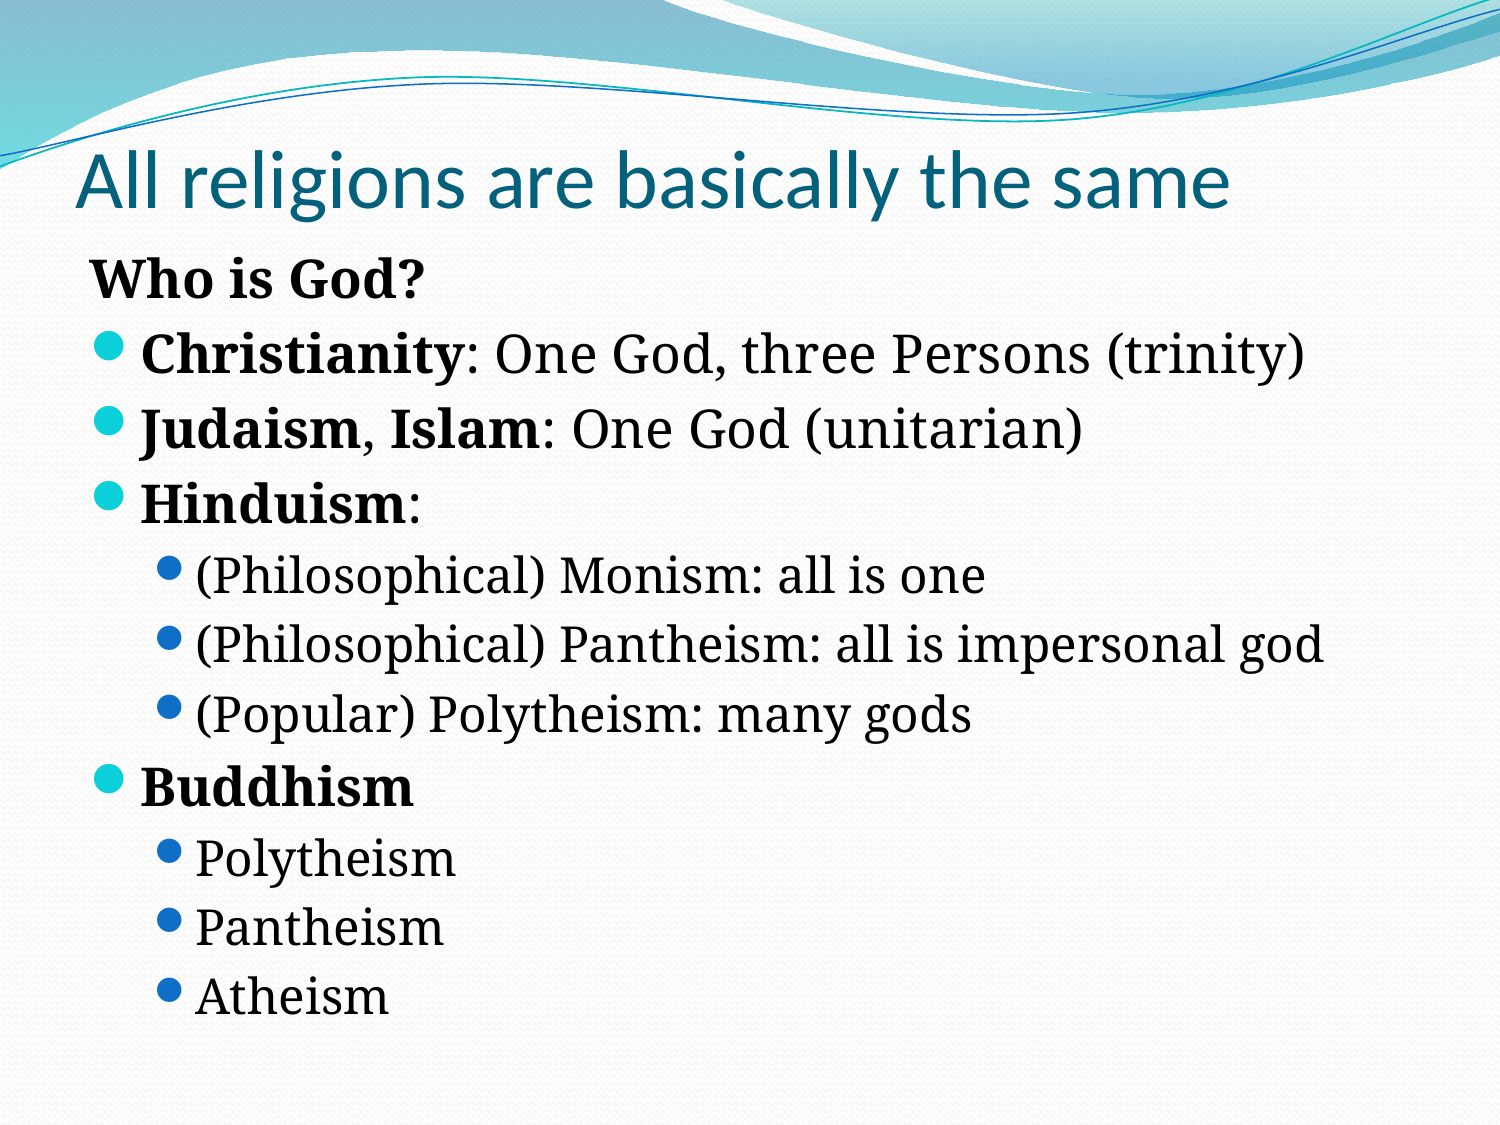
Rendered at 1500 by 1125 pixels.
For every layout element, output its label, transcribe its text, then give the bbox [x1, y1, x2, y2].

title All religions are basically the same [75, 115, 1425, 225]
list Who is God? Christianity: One God, three Persons (trinity) Judaism, Islam: One God (unitarian) Hinduism: (Philosophical) Monism: all is one (Philosophical) Pantheism: all is impersonal god (Popular) Polytheism: many gods Buddhism Polytheism Pantheism Atheism [75, 237, 1425, 1038]
